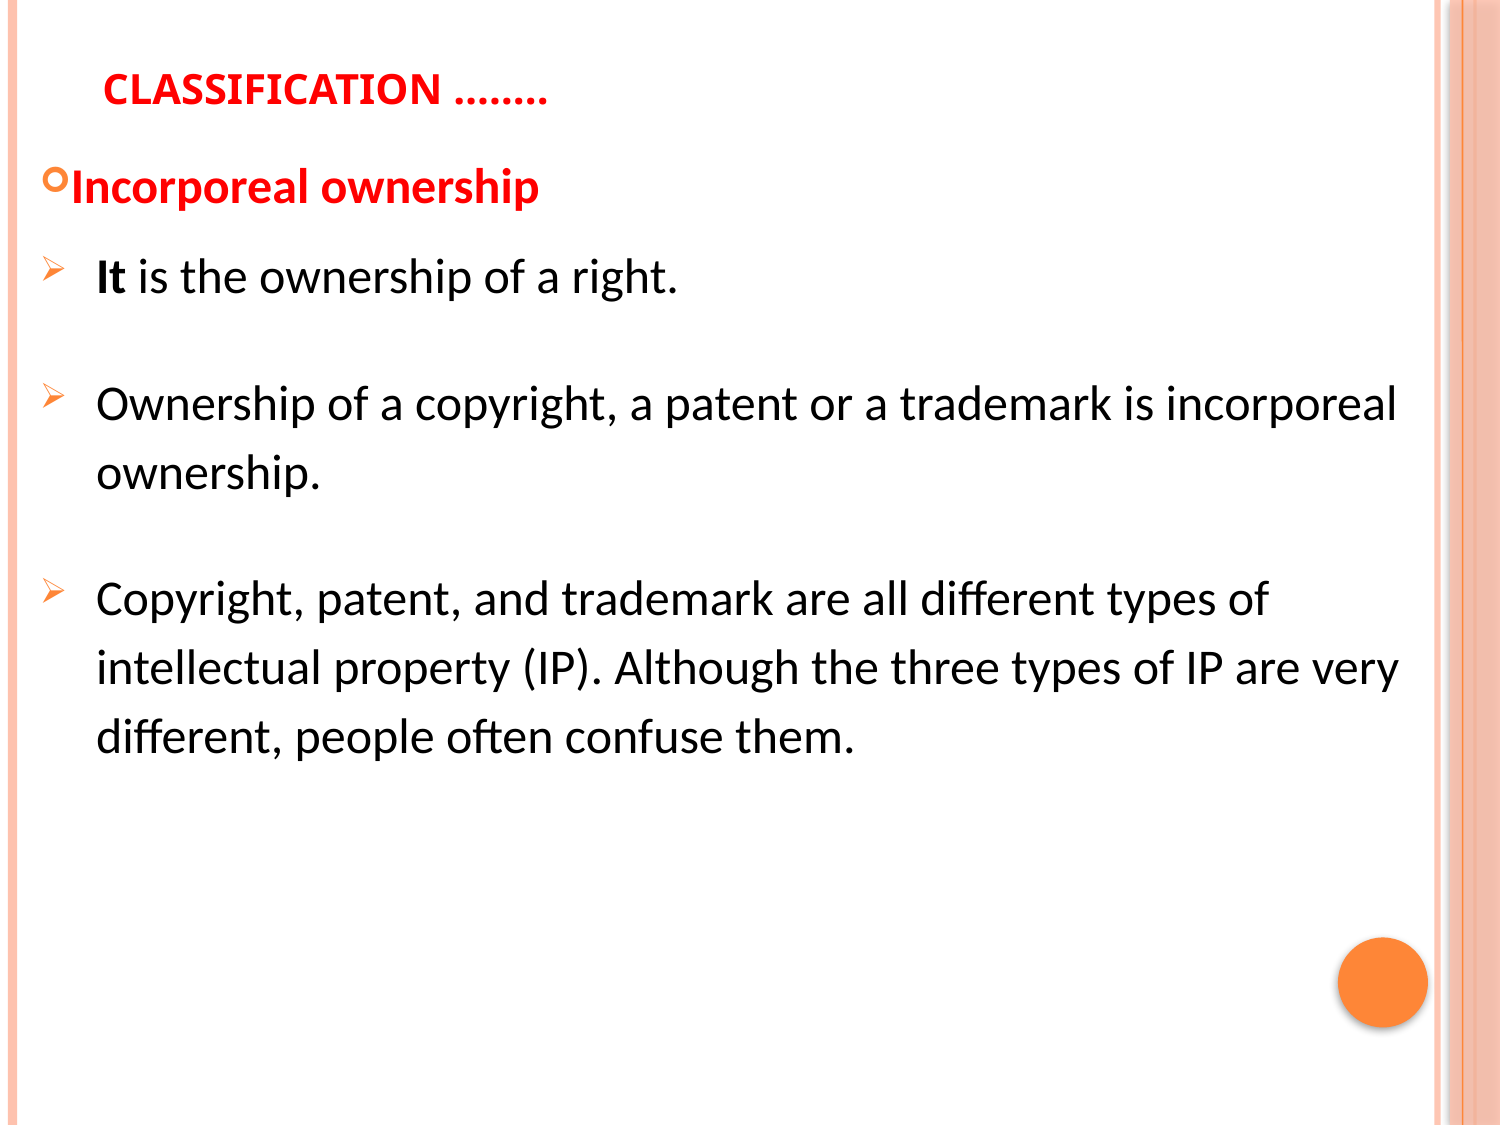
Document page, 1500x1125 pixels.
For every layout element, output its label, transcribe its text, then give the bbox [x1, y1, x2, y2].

title Classification …….. [87, 37, 1313, 121]
list Incorporeal ownership It is the ownership of a right. Ownership of a copyright, a patent or a trademark is incorporeal ownership. Copyright, patent, and trademark are all different types of intellectual property (IP). Although the three types of IP are very different, people often confuse them. [24, 137, 1425, 1113]
